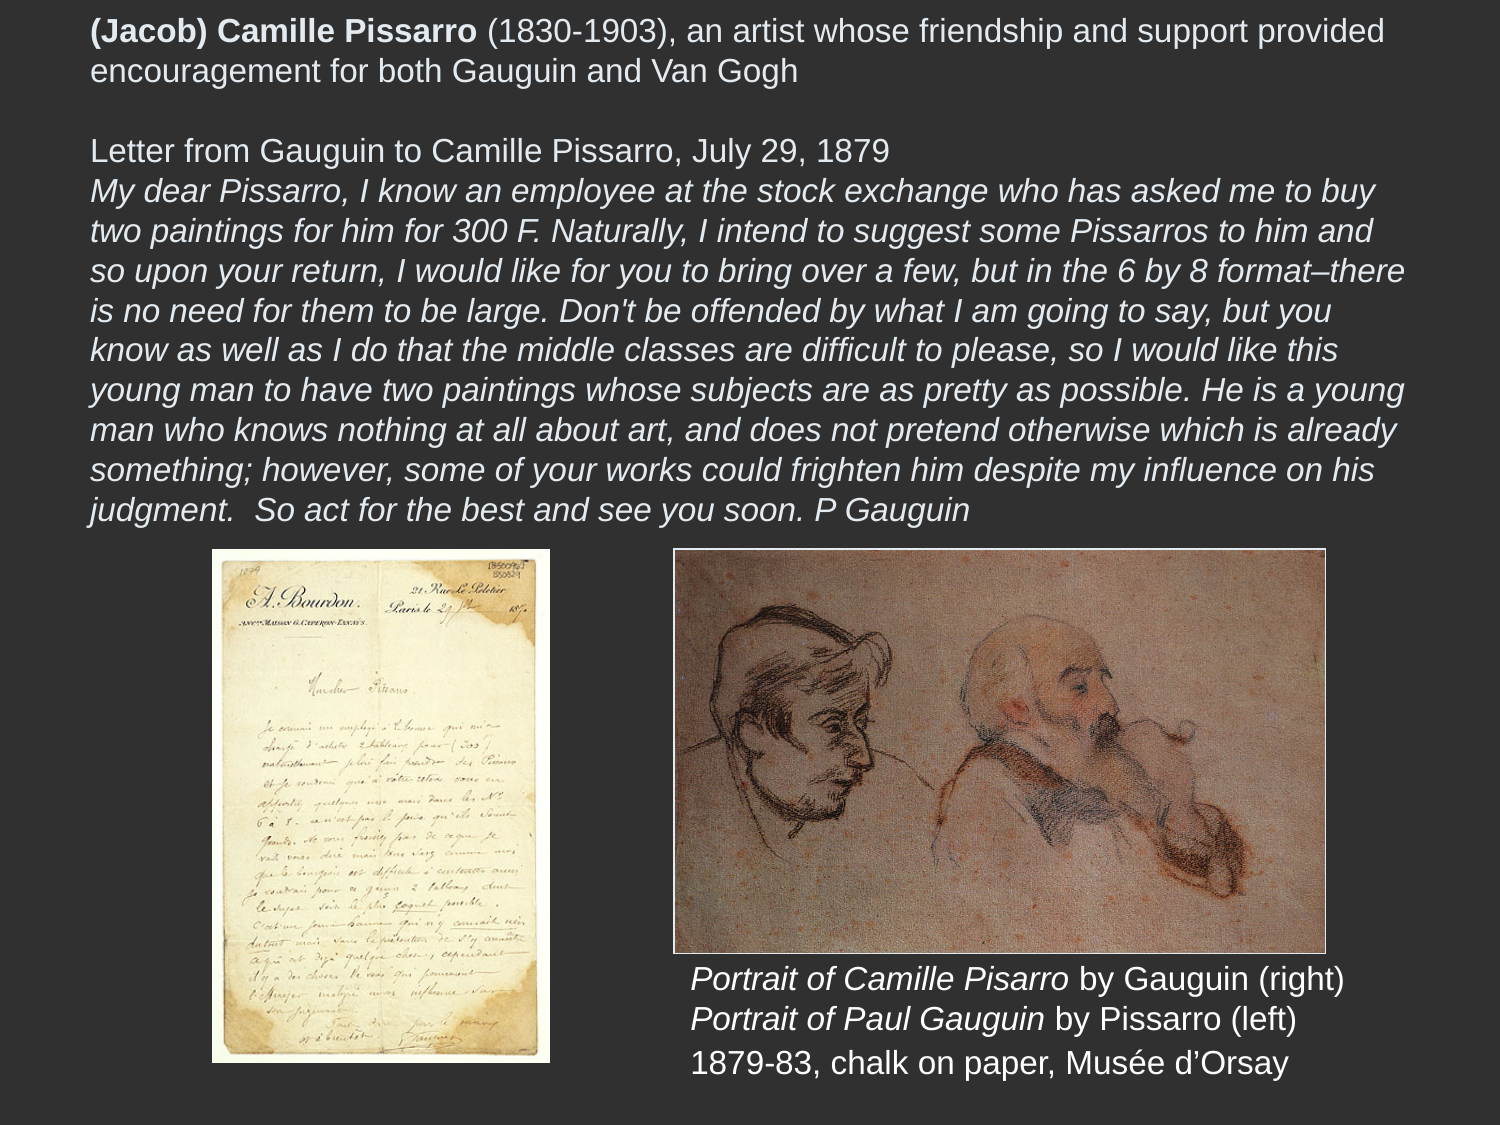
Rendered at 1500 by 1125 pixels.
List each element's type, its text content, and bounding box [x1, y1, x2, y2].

title (Jacob) Camille Pissarro (1830-1903), an artist whose friendship and support provided encouragement for both Gauguin and Van Gogh Letter from Gauguin to Camille Pissarro, July 29, 1879 My dear Pissarro, I know an employee at the stock exchange who has asked me to buy two paintings for him for 300 F. Naturally, I intend to suggest some Pissarros to him and so upon your return, I would like for you to bring over a few, but in the 6 by 8 format–there is no need for them to be large. Don't be offended by what I am going to say, but you know as well as I do that the middle classes are difficult to please, so I would like this young man to have two paintings whose subjects are as pretty as possible. He is a young man who knows nothing at all about art, and does not pretend otherwise which is already something; however, some of your works could frighten him despite my influence on his judgment. So act for the best and see you soon. P Gauguin [75, 0, 1425, 538]
picture [674, 549, 1326, 954]
picture [212, 549, 551, 1063]
text_box Portrait of Camille Pisarro by Gauguin (right) Portrait of Paul Gauguin by Pissarro (left) 1879-83, chalk on paper, Musée d’Orsay [675, 949, 1361, 1090]
